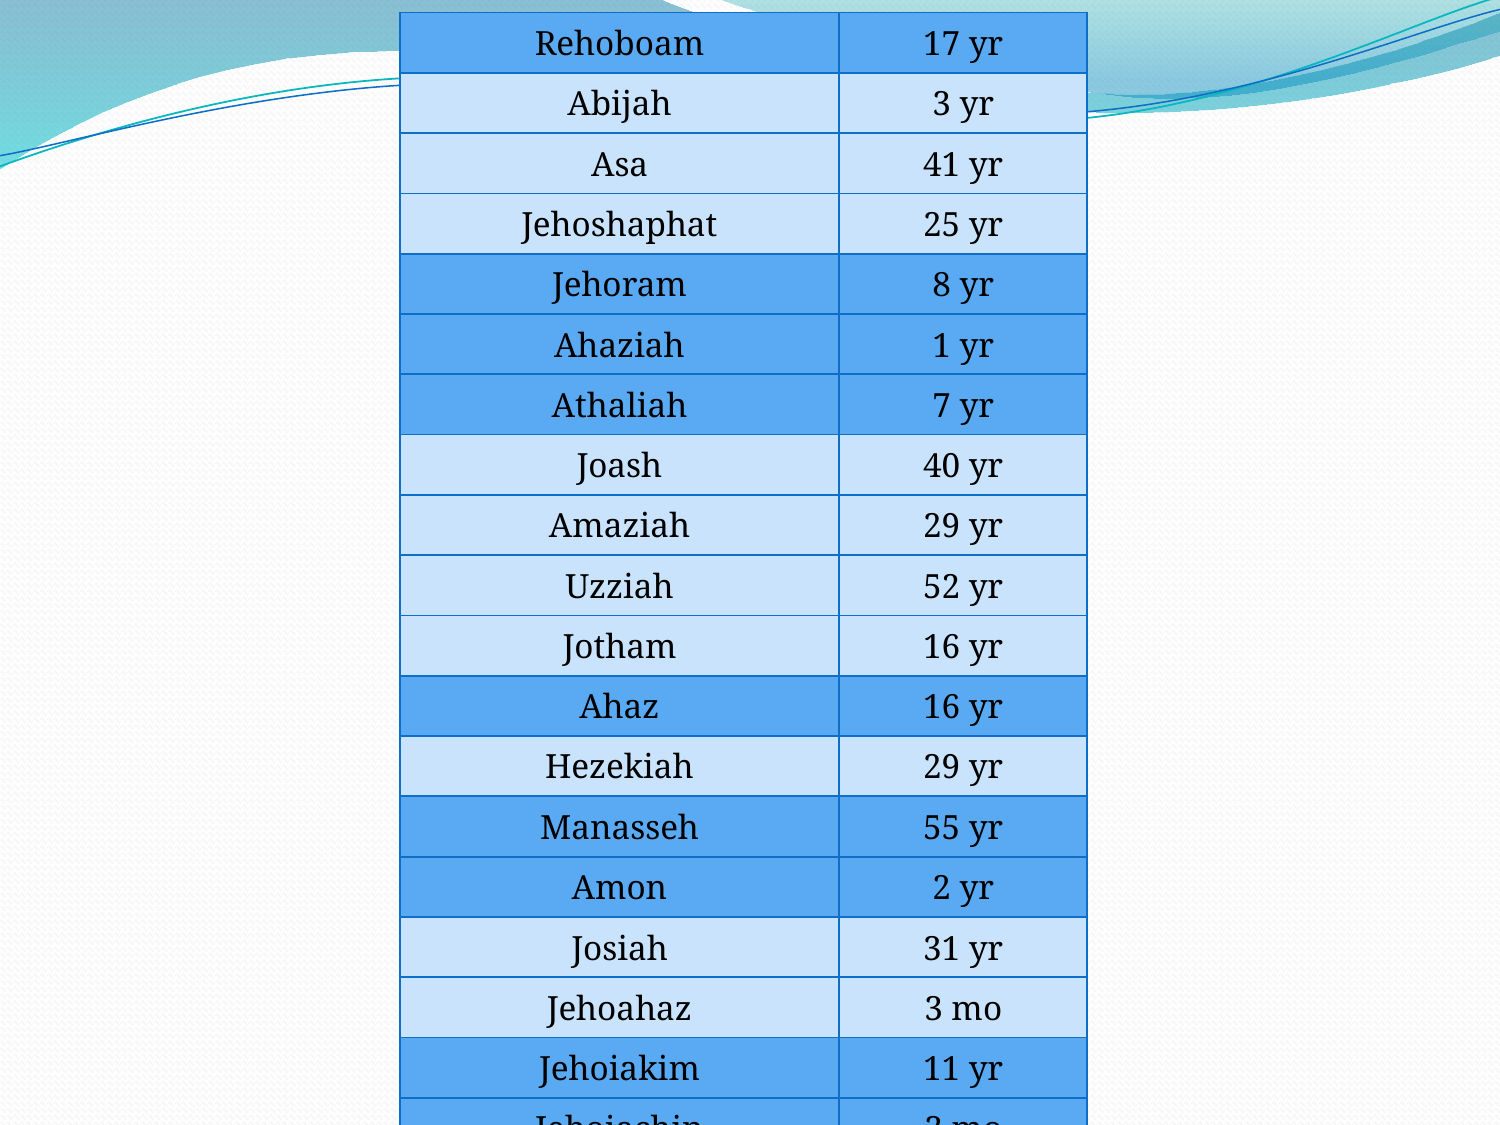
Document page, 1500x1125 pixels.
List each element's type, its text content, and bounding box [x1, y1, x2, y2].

table_cell Abijah [401, 74, 838, 132]
table_cell 7 yr [840, 375, 1086, 434]
table_cell 16 yr [840, 616, 1086, 675]
table_cell Ahaz [401, 677, 838, 735]
table_cell 40 yr [840, 435, 1086, 494]
table_cell 25 yr [840, 194, 1086, 253]
table_cell Jehoshaphat [401, 194, 838, 253]
table_cell 52 yr [840, 556, 1086, 615]
table_cell Jehoiakim [401, 1038, 838, 1097]
table_header 17 yr [840, 13, 1086, 72]
table_cell 8 yr [840, 255, 1086, 313]
table_cell Manasseh [401, 797, 838, 856]
table_cell 29 yr [840, 496, 1086, 554]
table_cell Asa [401, 134, 838, 193]
table_cell 31 yr [840, 918, 1086, 976]
table_cell Jotham [401, 616, 838, 675]
table_cell Athaliah [401, 375, 838, 434]
table_cell 41 yr [840, 134, 1086, 193]
table_cell Joash [401, 435, 838, 494]
table_cell 3 mo [840, 978, 1086, 1037]
table_cell Josiah [401, 918, 838, 976]
table_cell 11 yr [840, 1038, 1086, 1097]
table_header Rehoboam [401, 13, 838, 72]
table_cell Jehoahaz [401, 978, 838, 1037]
table_cell Jehoram [401, 255, 838, 313]
table_cell Amaziah [401, 496, 838, 554]
table_cell 1 yr [840, 315, 1086, 373]
table_cell 55 yr [840, 797, 1086, 856]
table_cell Hezekiah [401, 737, 838, 795]
table_cell Uzziah [401, 556, 838, 615]
table_cell Jehoiachin [401, 1099, 838, 1125]
table_cell 2 yr [840, 858, 1086, 916]
table_cell 3 mo [840, 1099, 1086, 1125]
table_cell Amon [401, 858, 838, 916]
table_cell 16 yr [840, 677, 1086, 735]
table_cell 3 yr [840, 74, 1086, 132]
table_cell 29 yr [840, 737, 1086, 795]
table_cell Ahaziah [401, 315, 838, 373]
